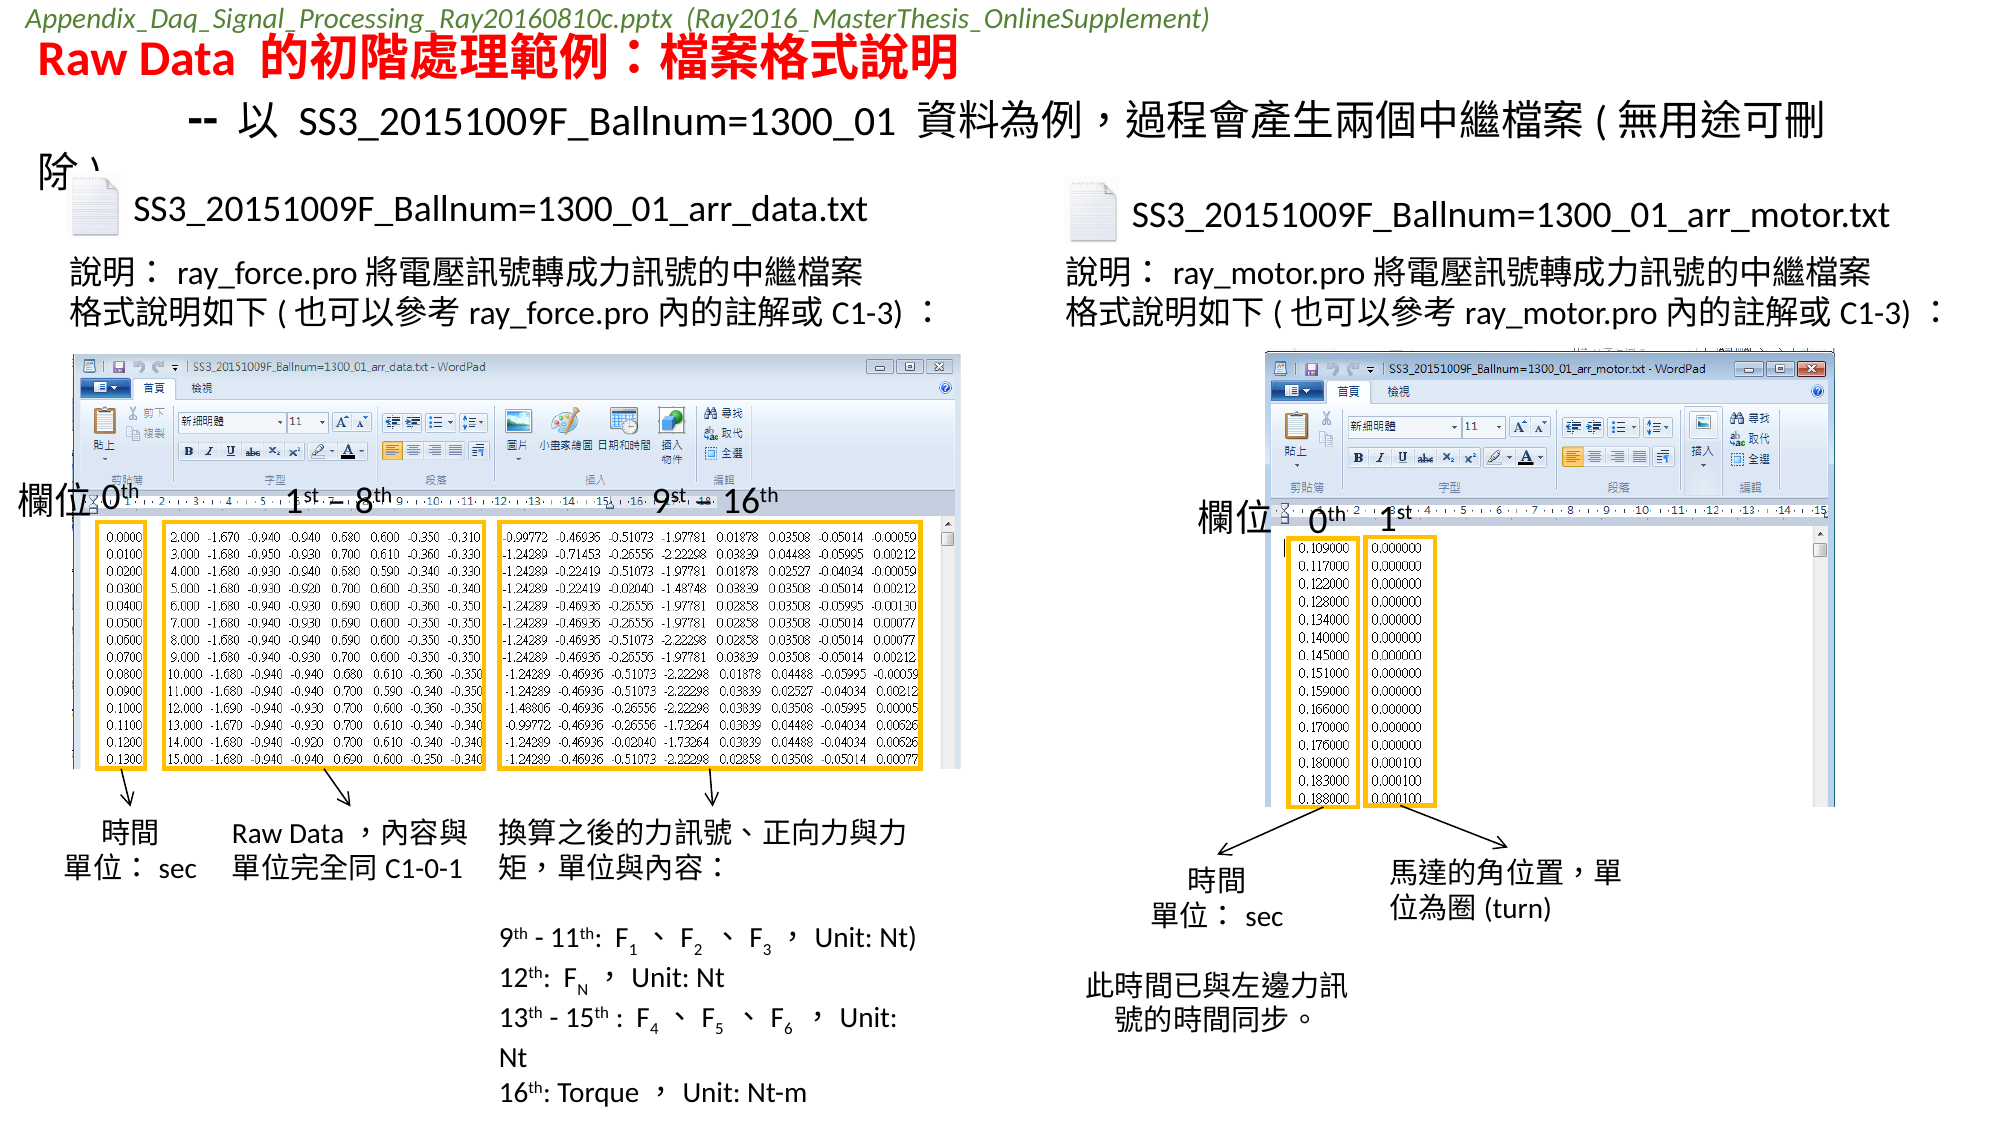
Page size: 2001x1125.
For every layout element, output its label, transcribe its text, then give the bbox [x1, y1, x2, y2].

text_box Appendix_Daq_Signal_Processing_Ray20160810c.pptx (Ray2016_MasterThesis_OnlineSupplement) [10, 0, 1227, 42]
text_box 馬達的角位置，單位為圈(turn) [1374, 847, 1642, 933]
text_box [1400, 805, 1508, 848]
text_box 說明：ray_force.pro將電壓訊號轉成力訊號的中繼檔案 格式說明如下(也可以參考ray_force.pro內的註解或C1-3)： [54, 244, 960, 339]
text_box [709, 768, 713, 807]
text_box 欄位 [2, 469, 72, 530]
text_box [323, 768, 351, 807]
picture [66, 171, 121, 239]
text_box SS3_20151009F_Ballnum=1300_01_arr_motor.txt [1119, 181, 1907, 243]
picture [72, 354, 961, 769]
text_box 時間 單位：sec 此時間已與左邊力訊號的時間同步。 [1068, 854, 1366, 1045]
text_box 欄位 [1182, 486, 1265, 547]
text_box 換算之後的力訊號、正向力與力矩，單位與內容： 9th - 11th: F1、F2 、F3，Unit: Nt) 12th: FN，Unit: Nt 13th - 15th : F4、F5 、F6 ，Unit: Nt 16th: Torque，Unit: Nt-m [484, 806, 942, 1116]
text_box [121, 768, 131, 807]
text_box Raw Data 的初階處理範例：檔案格式說明 -- 以 SS3_20151009F_Ballnum=1300_01 資料為例，過程會產生兩個中繼檔案(無用途可刪除) [22, 18, 1852, 204]
text_box SS3_20151009F_Ballnum=1300_01_arr_data.txt [121, 176, 885, 238]
picture [1265, 348, 1835, 808]
text_box Raw Data，內容與單位完全同C1-0-1 [217, 806, 484, 892]
text_box 時間 單位：sec [49, 806, 212, 892]
text_box 說明：ray_motor.pro將電壓訊號轉成力訊號的中繼檔案 格式說明如下(也可以參考ray_motor.pro內的註解或C1-3)： [1050, 243, 1968, 339]
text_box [1217, 807, 1324, 855]
picture [1064, 176, 1119, 245]
